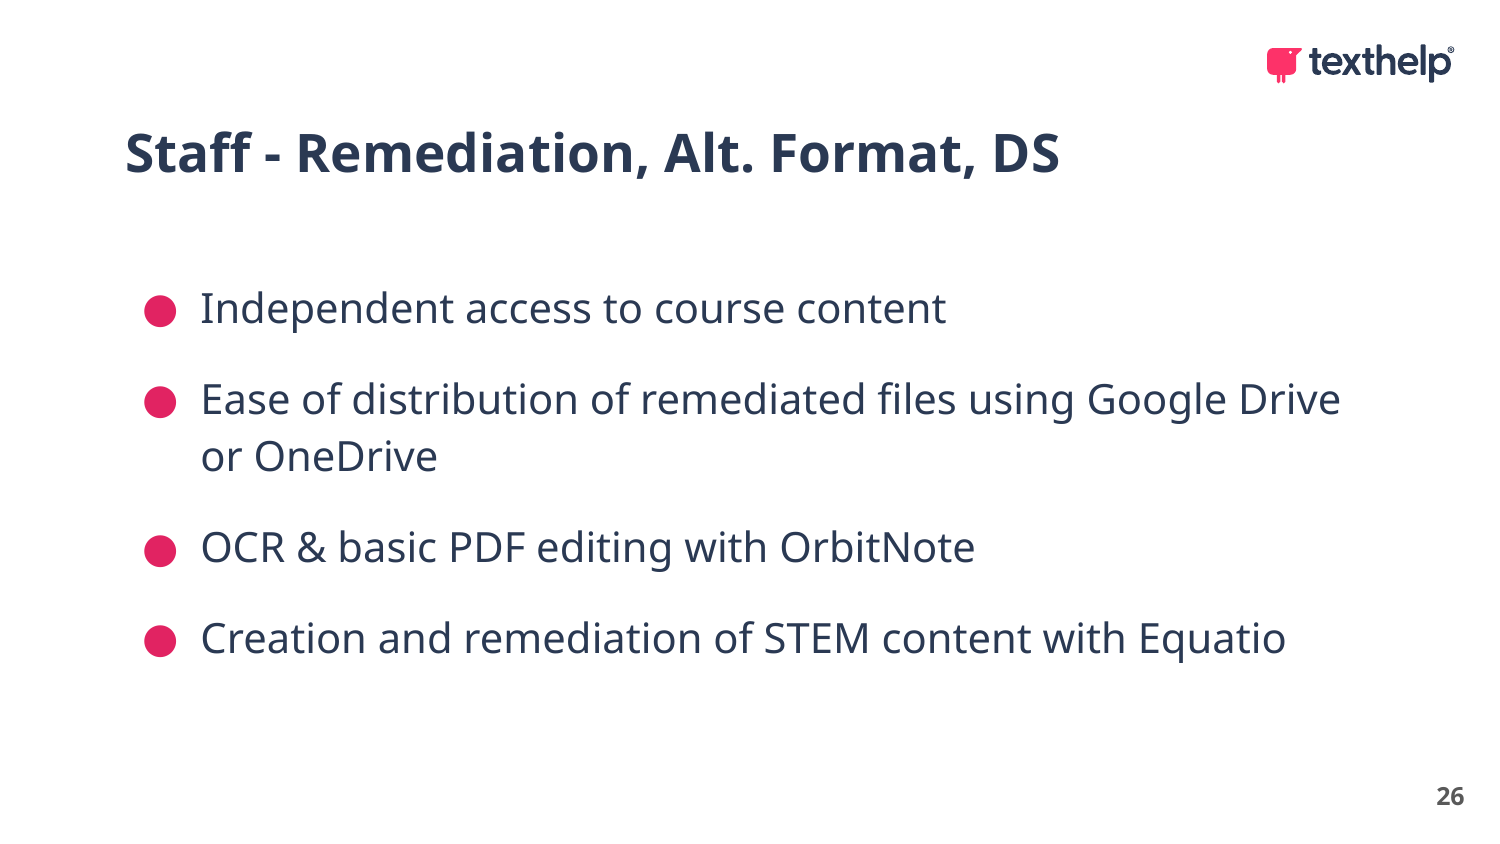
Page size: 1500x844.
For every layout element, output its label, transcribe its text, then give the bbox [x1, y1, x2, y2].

title Staff - Remediation, Alt. Format, DS [110, 104, 1500, 199]
slide_number 26 [1389, 764, 1480, 830]
text_box Independent access to course content Ease of distribution of remediated files using Google Drive or OneDrive OCR & basic PDF editing with OrbitNote Creation and remediation of STEM content with Equatio [110, 259, 1375, 643]
